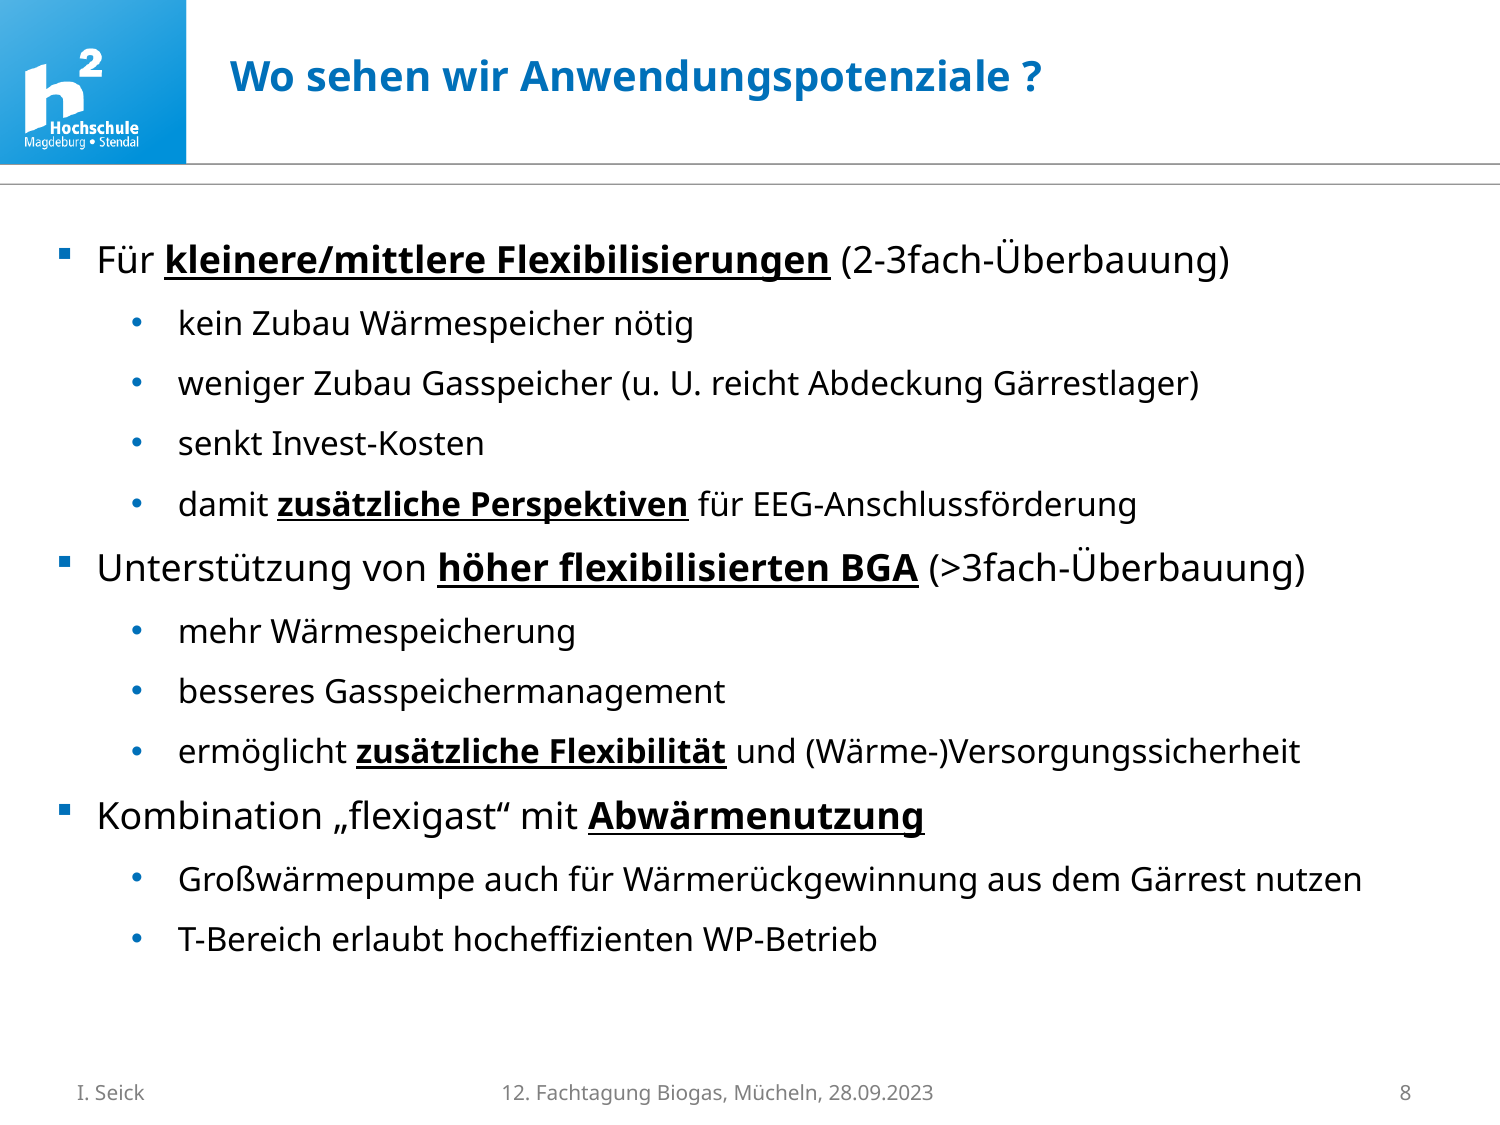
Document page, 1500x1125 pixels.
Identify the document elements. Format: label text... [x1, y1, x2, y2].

text_box Wo sehen wir Anwendungspotenziale ? [230, 42, 1341, 126]
picture [117, 125, 123, 133]
text_box Für kleinere/mittlere Flexibilisierungen (2-3fach-Überbauung) kein Zubau Wärmespeicher nötig weniger Zubau Gasspeicher (u. U. reicht Abdeckung Gärrestlager) senkt Invest-Kosten damit zusätzliche Perspektiven für EEG-Anschlussförderung Unterstützung von höher flexibilisierten BGA (>3fach-Überbauung) mehr Wärmespeicherung besseres Gasspeichermanagement ermöglicht zusätzliche Flexibilität und (Wärme-)Versorgungssicherheit Kombination „flexigast“ mit Abwärmenutzung Großwärmepumpe auch für Wärmerückgewinnung aus dem Gärrest nutzen T-Bereich erlaubt hocheffizienten WP-Betrieb [41, 219, 1489, 843]
footer 12. Fachtagung Biogas, Mücheln, 28.09.2023 [371, 1079, 1070, 1125]
picture [0, 0, 187, 164]
